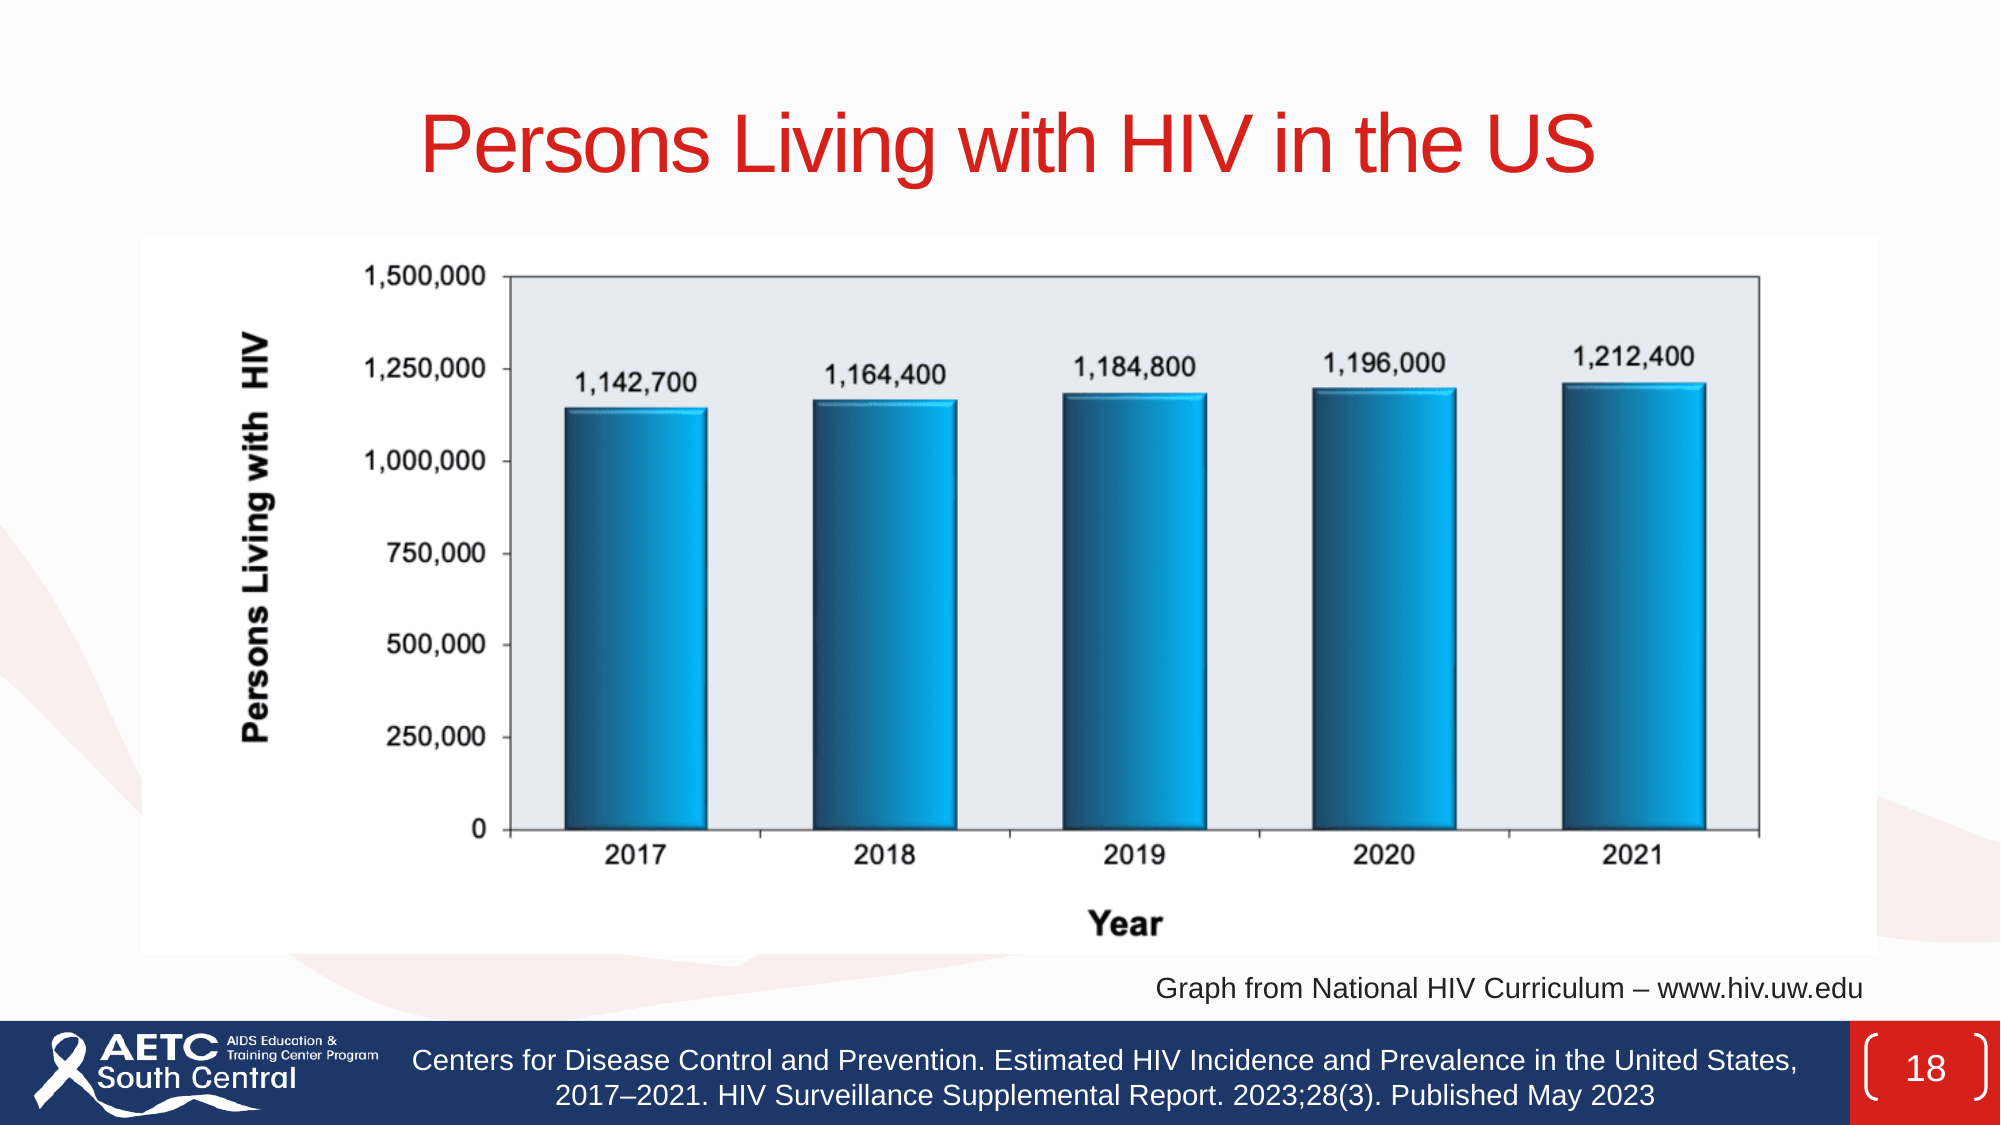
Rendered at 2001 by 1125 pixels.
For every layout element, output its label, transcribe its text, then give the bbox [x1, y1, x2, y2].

text_box Centers for Disease Control and Prevention. Estimated HIV Incidence and Prevalence in the United States, 2017–2021. HIV Surveillance Supplemental Report. 2023;28(3). Published May 2023 [387, 1034, 1825, 1119]
slide_number 18 [1864, 1032, 1988, 1101]
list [142, 236, 1877, 955]
title Persons Living with HIV in the US [99, 45, 1919, 233]
picture [33, 1030, 379, 1119]
text_box Graph from National HIV Curriculum – www.hiv.uw.edu [687, 963, 1880, 1012]
